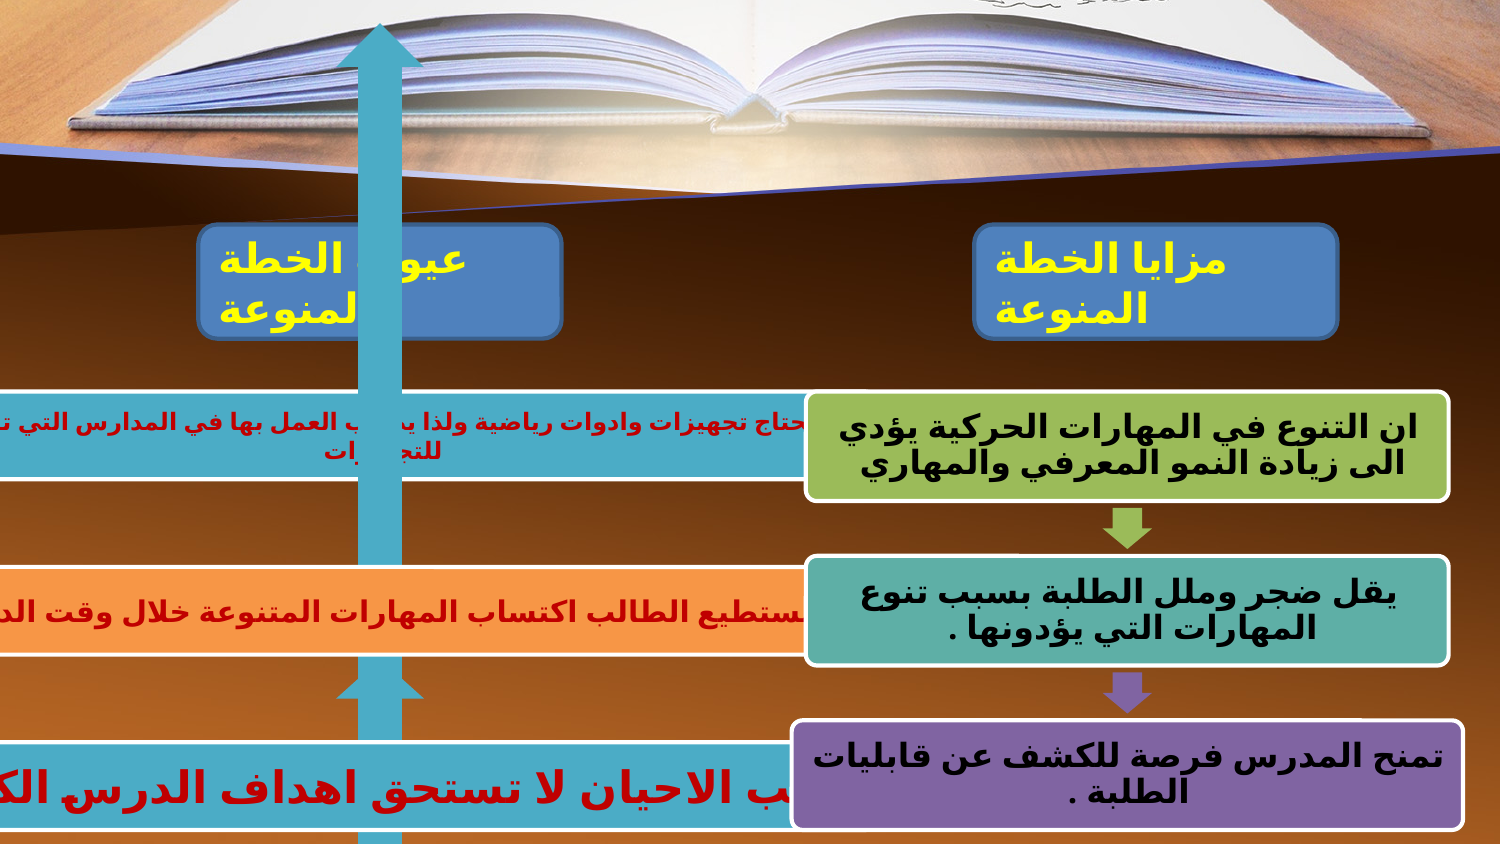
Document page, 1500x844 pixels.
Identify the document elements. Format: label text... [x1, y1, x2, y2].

text_box عيوب الخطة المنوعة [196, 222, 358, 341]
picture [0, 833, 358, 844]
text_box عيوب الخطة المنوعة [402, 222, 564, 341]
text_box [627, 391, 1500, 831]
picture [402, 831, 1500, 844]
picture [0, 0, 1500, 391]
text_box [0, 391, 624, 831]
text_box مزايا الخطة المنوعة [972, 222, 1340, 341]
